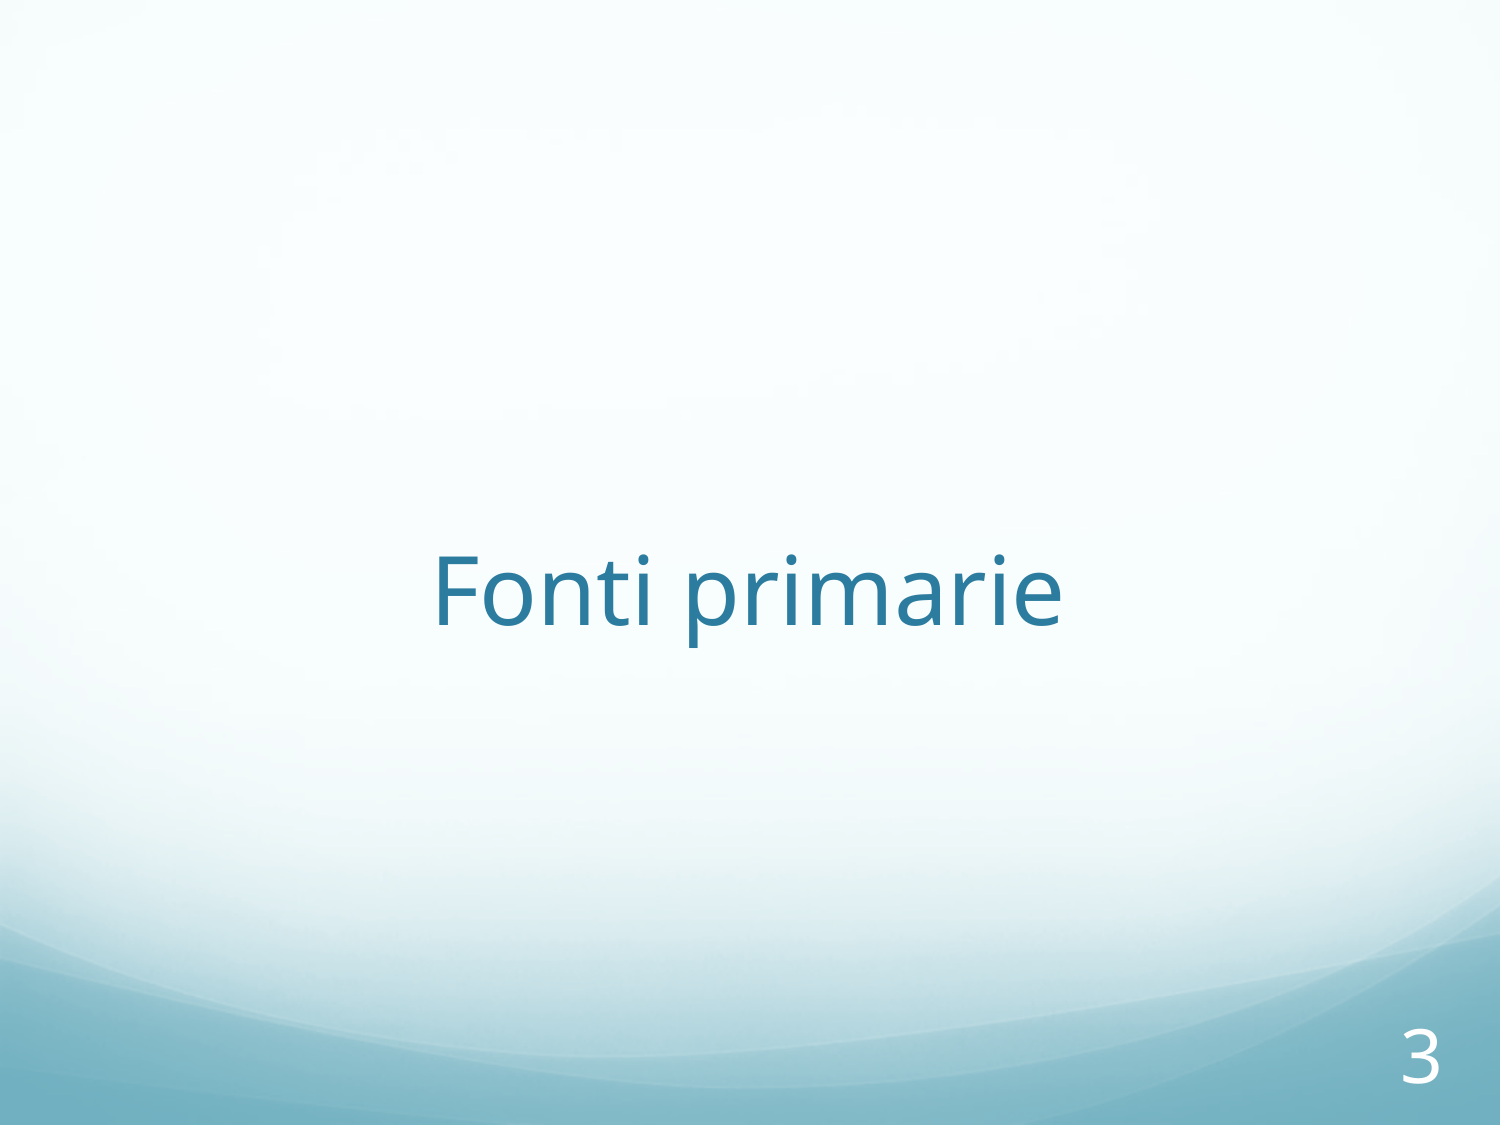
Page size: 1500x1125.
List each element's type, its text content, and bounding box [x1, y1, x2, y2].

slide_number 3 [1295, 1029, 1459, 1090]
title Fonti primarie [88, 432, 1408, 652]
